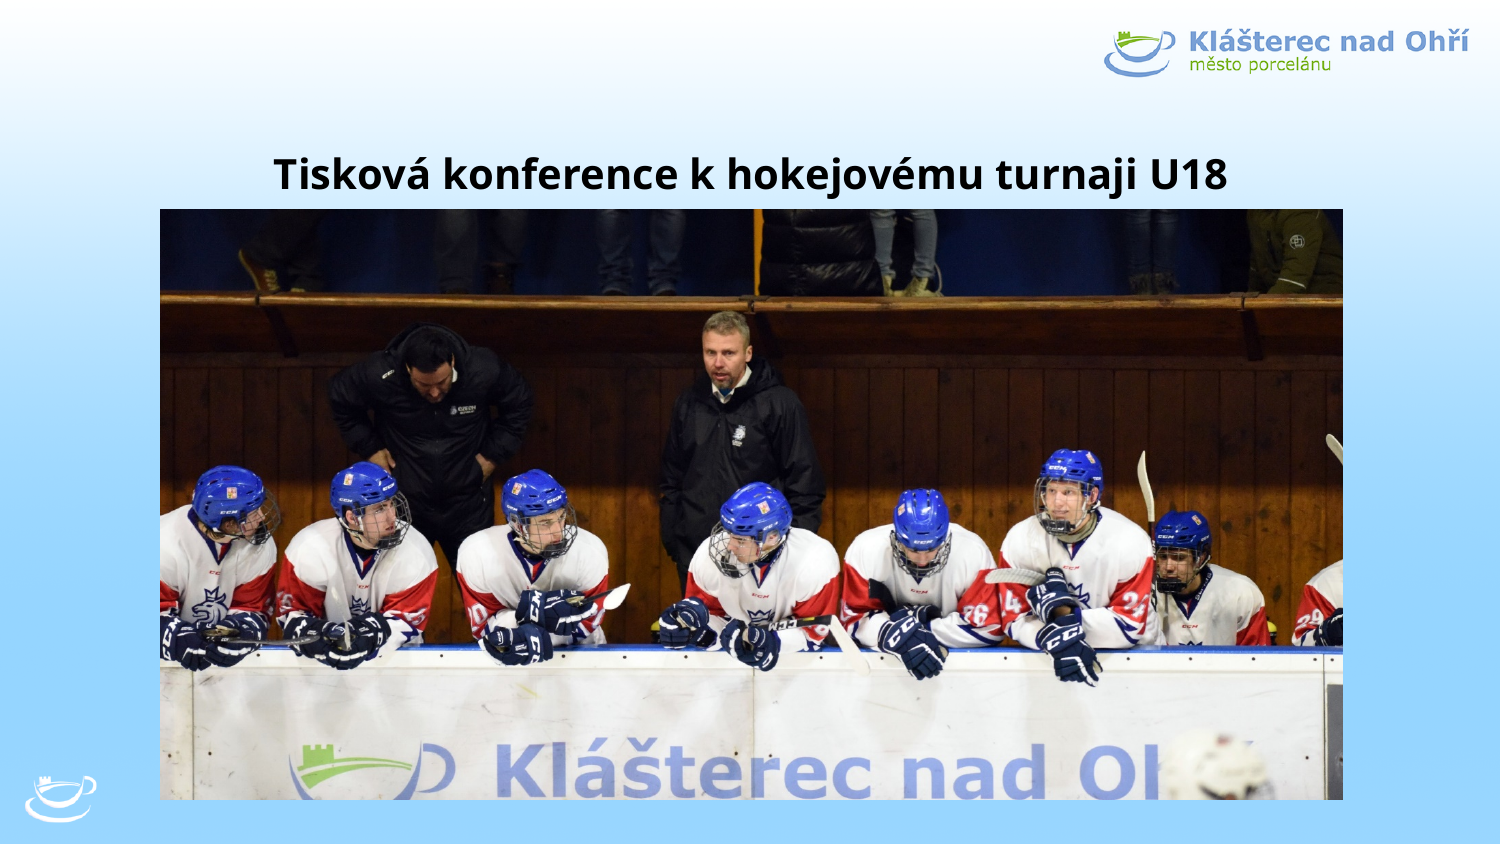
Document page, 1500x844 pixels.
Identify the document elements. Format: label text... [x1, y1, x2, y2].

picture [0, 0, 1500, 844]
text_box Tisková konference k hokejovému turnaji U18 [76, 102, 1427, 244]
